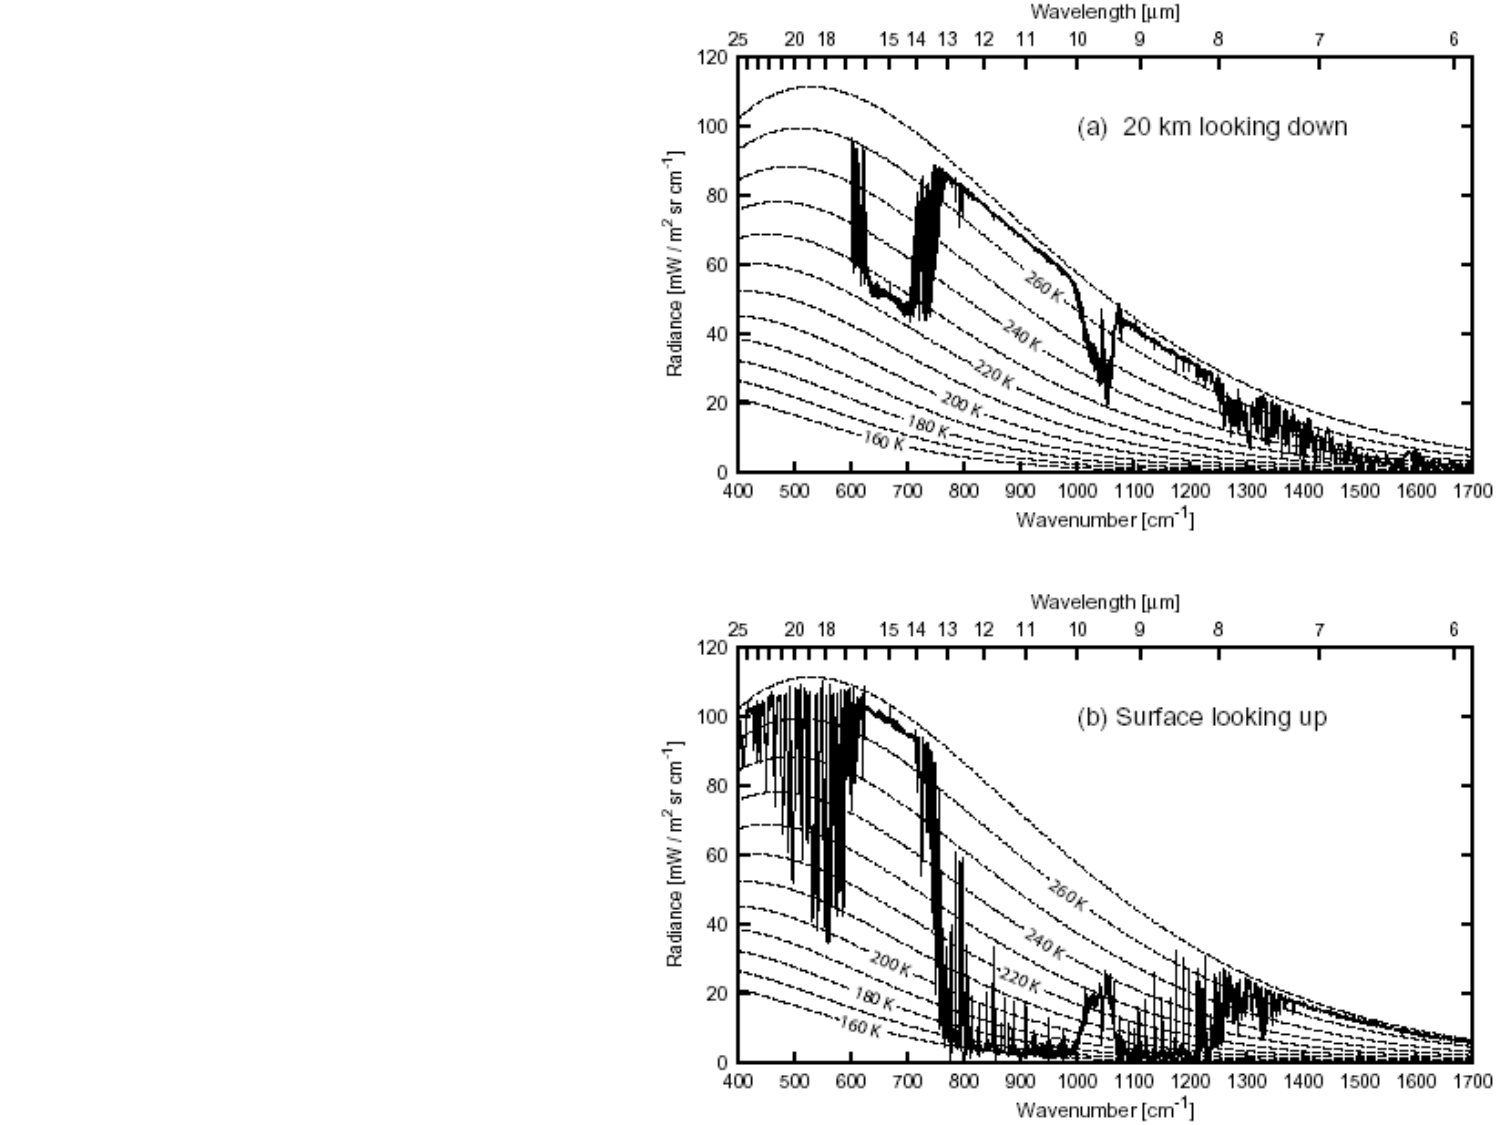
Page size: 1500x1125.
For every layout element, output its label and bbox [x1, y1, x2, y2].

list [660, 0, 1500, 1125]
